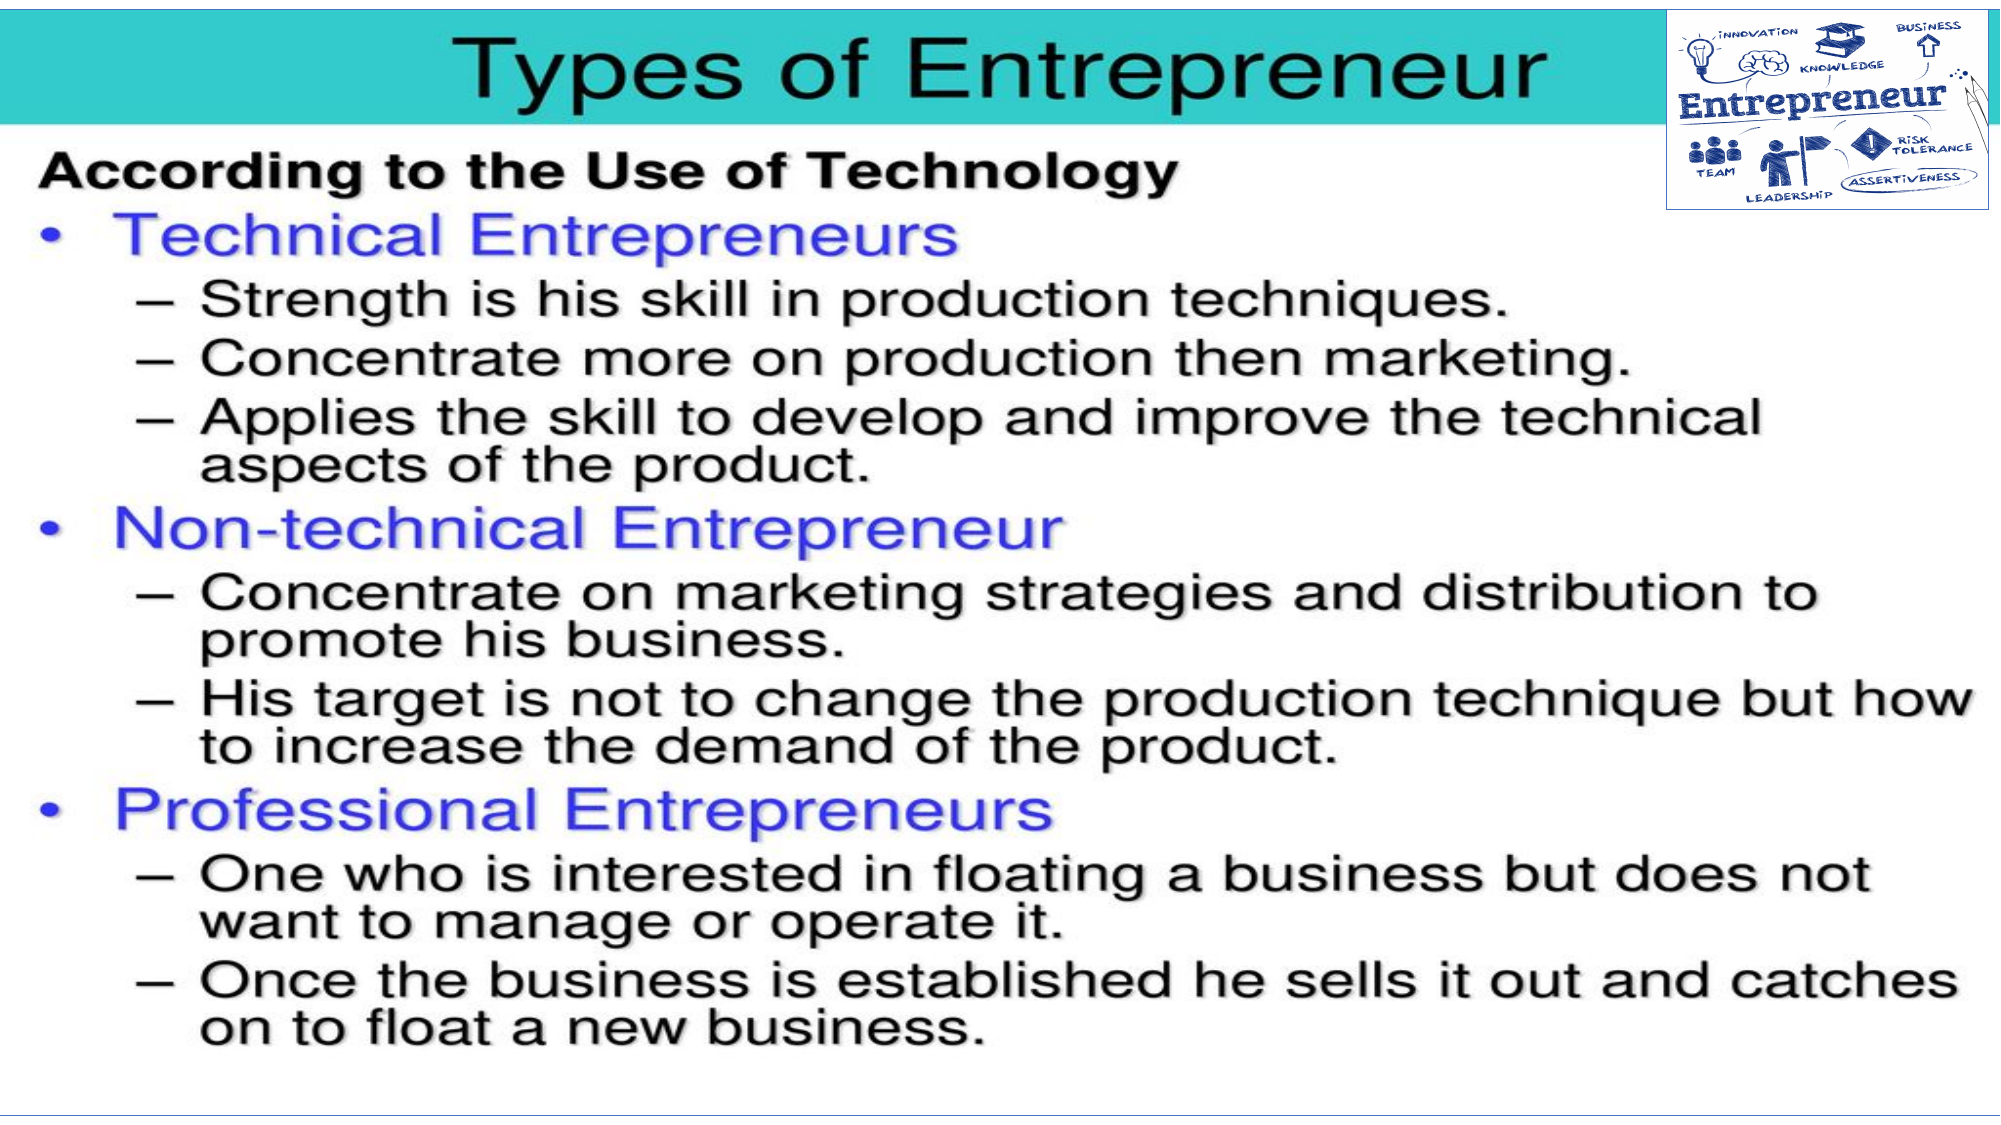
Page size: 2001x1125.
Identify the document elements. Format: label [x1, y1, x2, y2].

list [1667, 9, 1989, 209]
list [0, 9, 2000, 1116]
